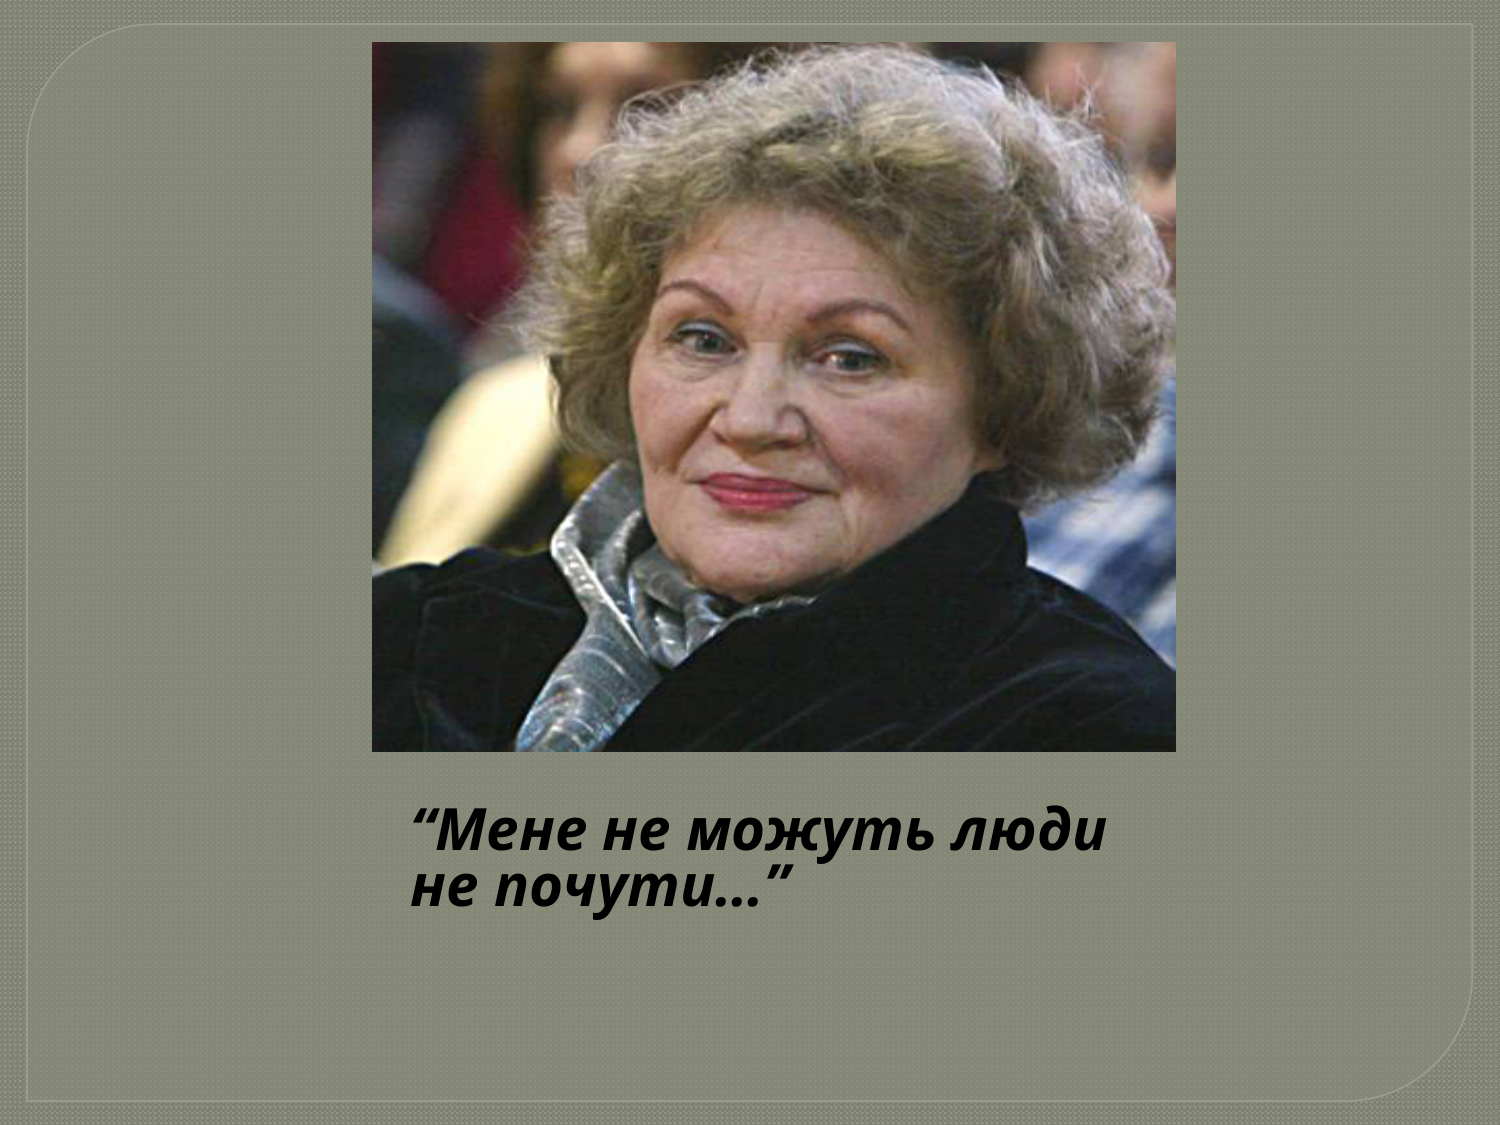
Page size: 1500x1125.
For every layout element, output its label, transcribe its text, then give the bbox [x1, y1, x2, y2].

text_box “Мене не можуть люди не почути…” [395, 798, 1146, 926]
picture [371, 42, 1176, 752]
